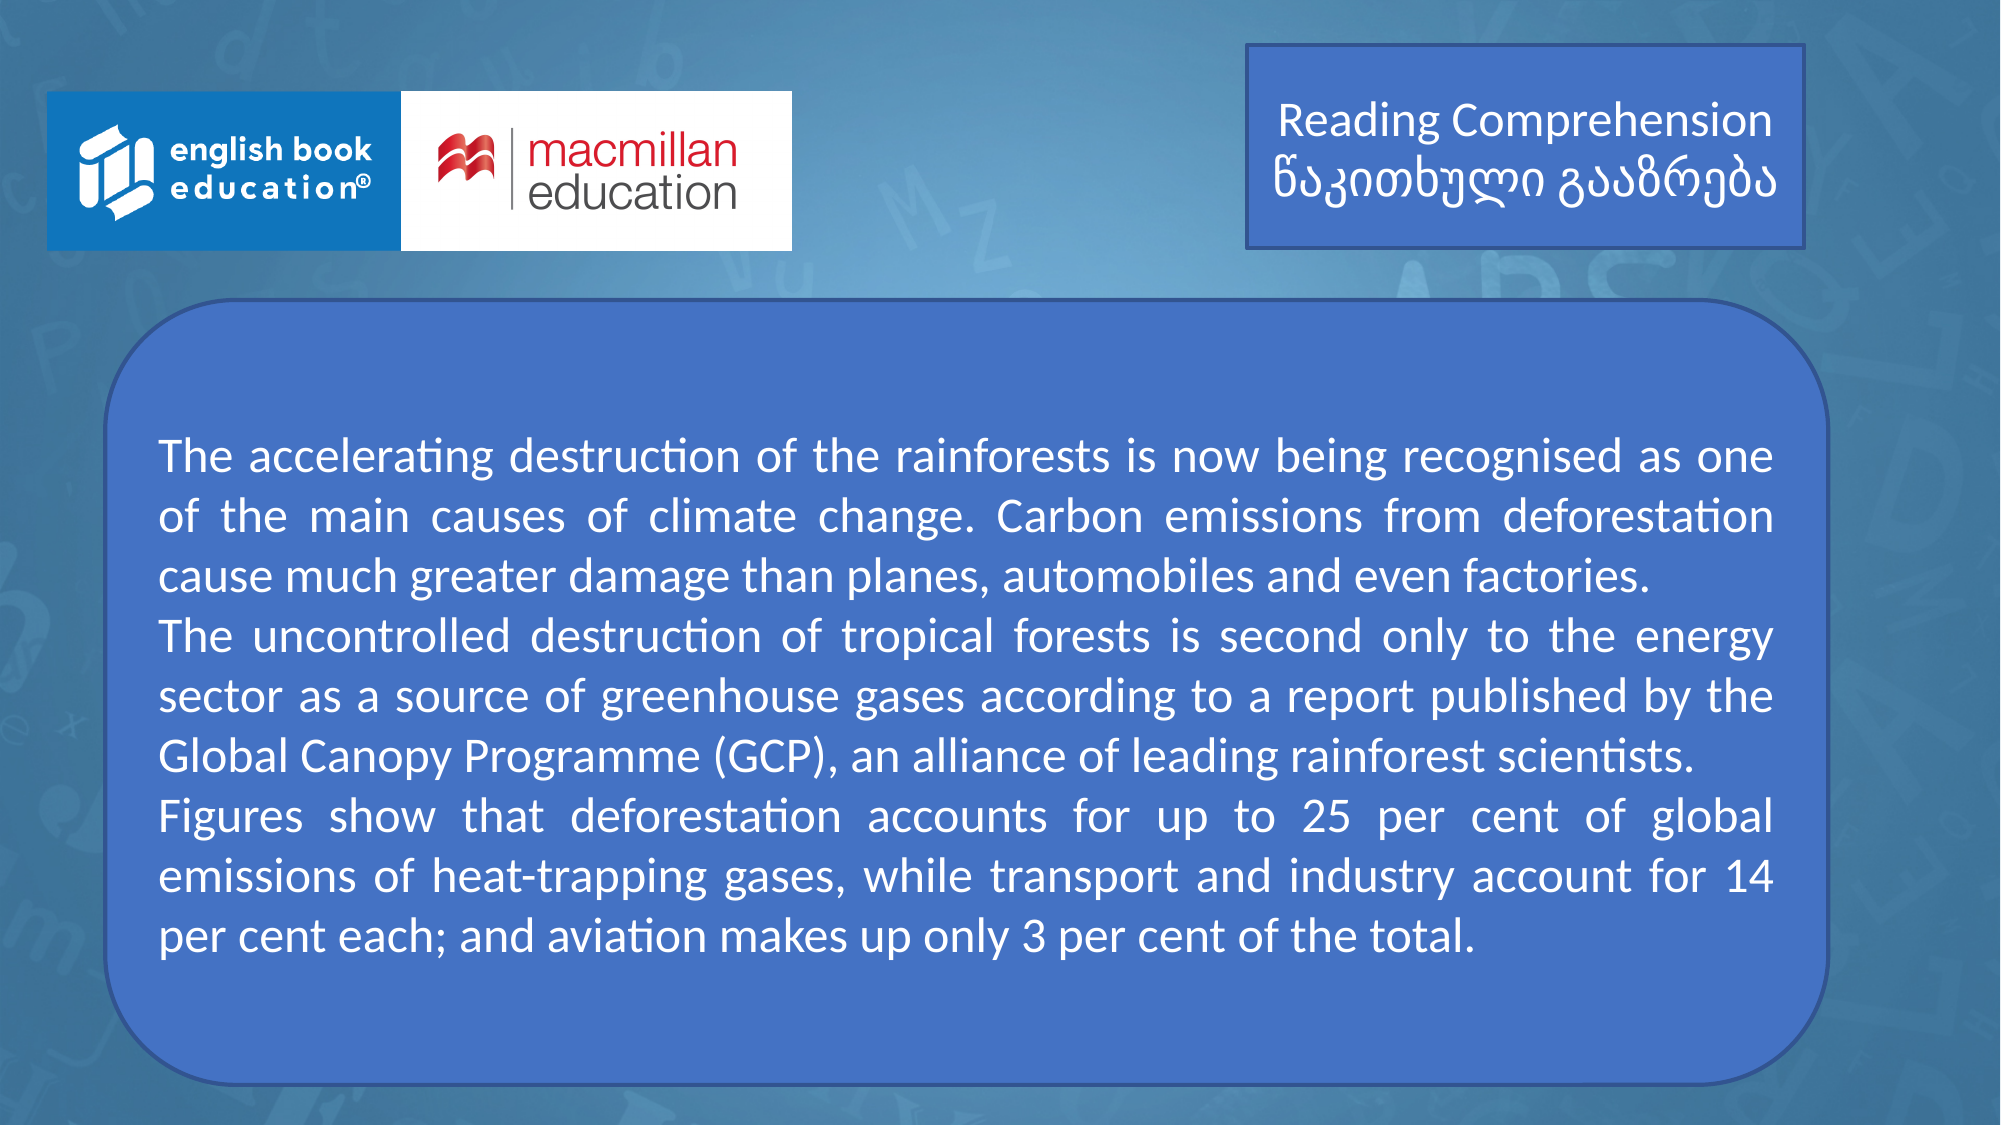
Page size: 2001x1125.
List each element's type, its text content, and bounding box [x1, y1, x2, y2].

text_box The accelerating destruction of the rainforests is now being recognised as one of the main causes of climate change. Carbon emissions from deforestation cause much greater damage than planes, automobiles and even factories. The uncontrolled destruction of tropical forests is second only to the energy sector as a source of greenhouse gases according to a report published by the Global Canopy Programme (GCP), an alliance of leading rainforest scientists. Figures show that deforestation accounts for up to 25 per cent of global emissions of heat-trapping gases, while transport and industry account for 14 per cent each; and aviation makes up only 3 per cent of the total. [103, 297, 1831, 1087]
text_box Reading Comprehension წაკითხული გააზრება [1245, 43, 1806, 250]
picture [0, 0, 2001, 1125]
